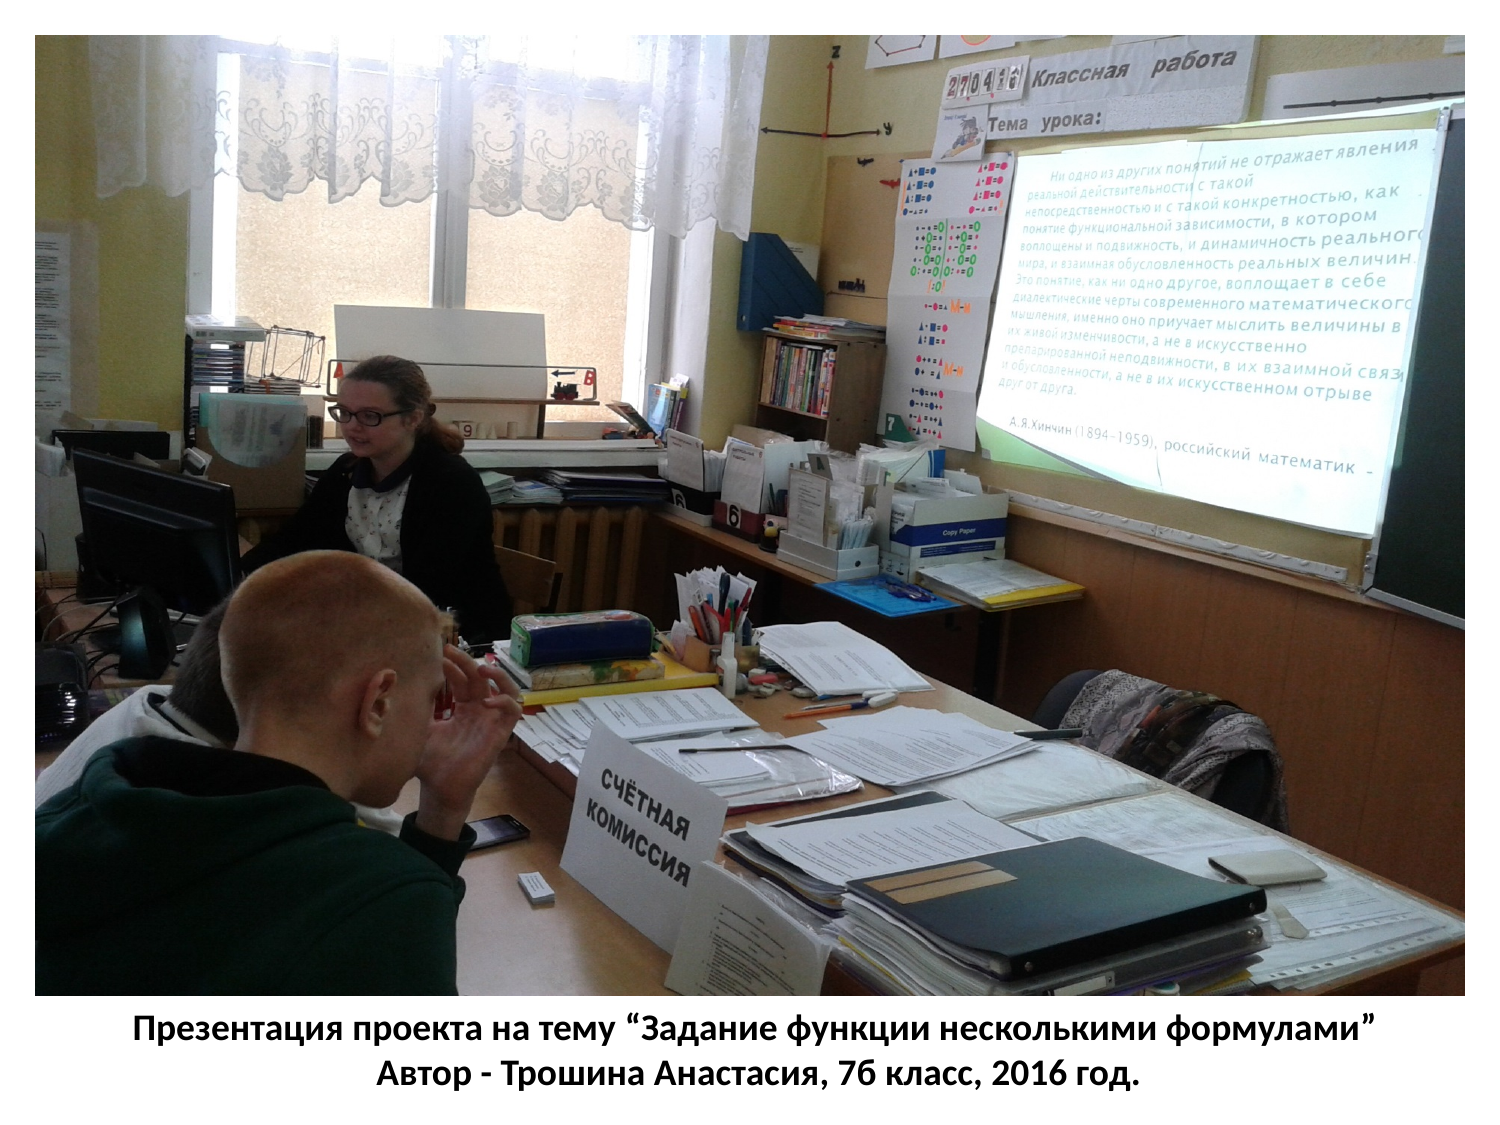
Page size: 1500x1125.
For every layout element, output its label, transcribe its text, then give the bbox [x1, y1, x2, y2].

text_box Презентация проекта на тему “Задание функции несколькими формулами” Автор - Трошина Анастасия, 7б класс, 2016 год. [70, 1003, 1448, 1125]
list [34, 34, 1466, 997]
